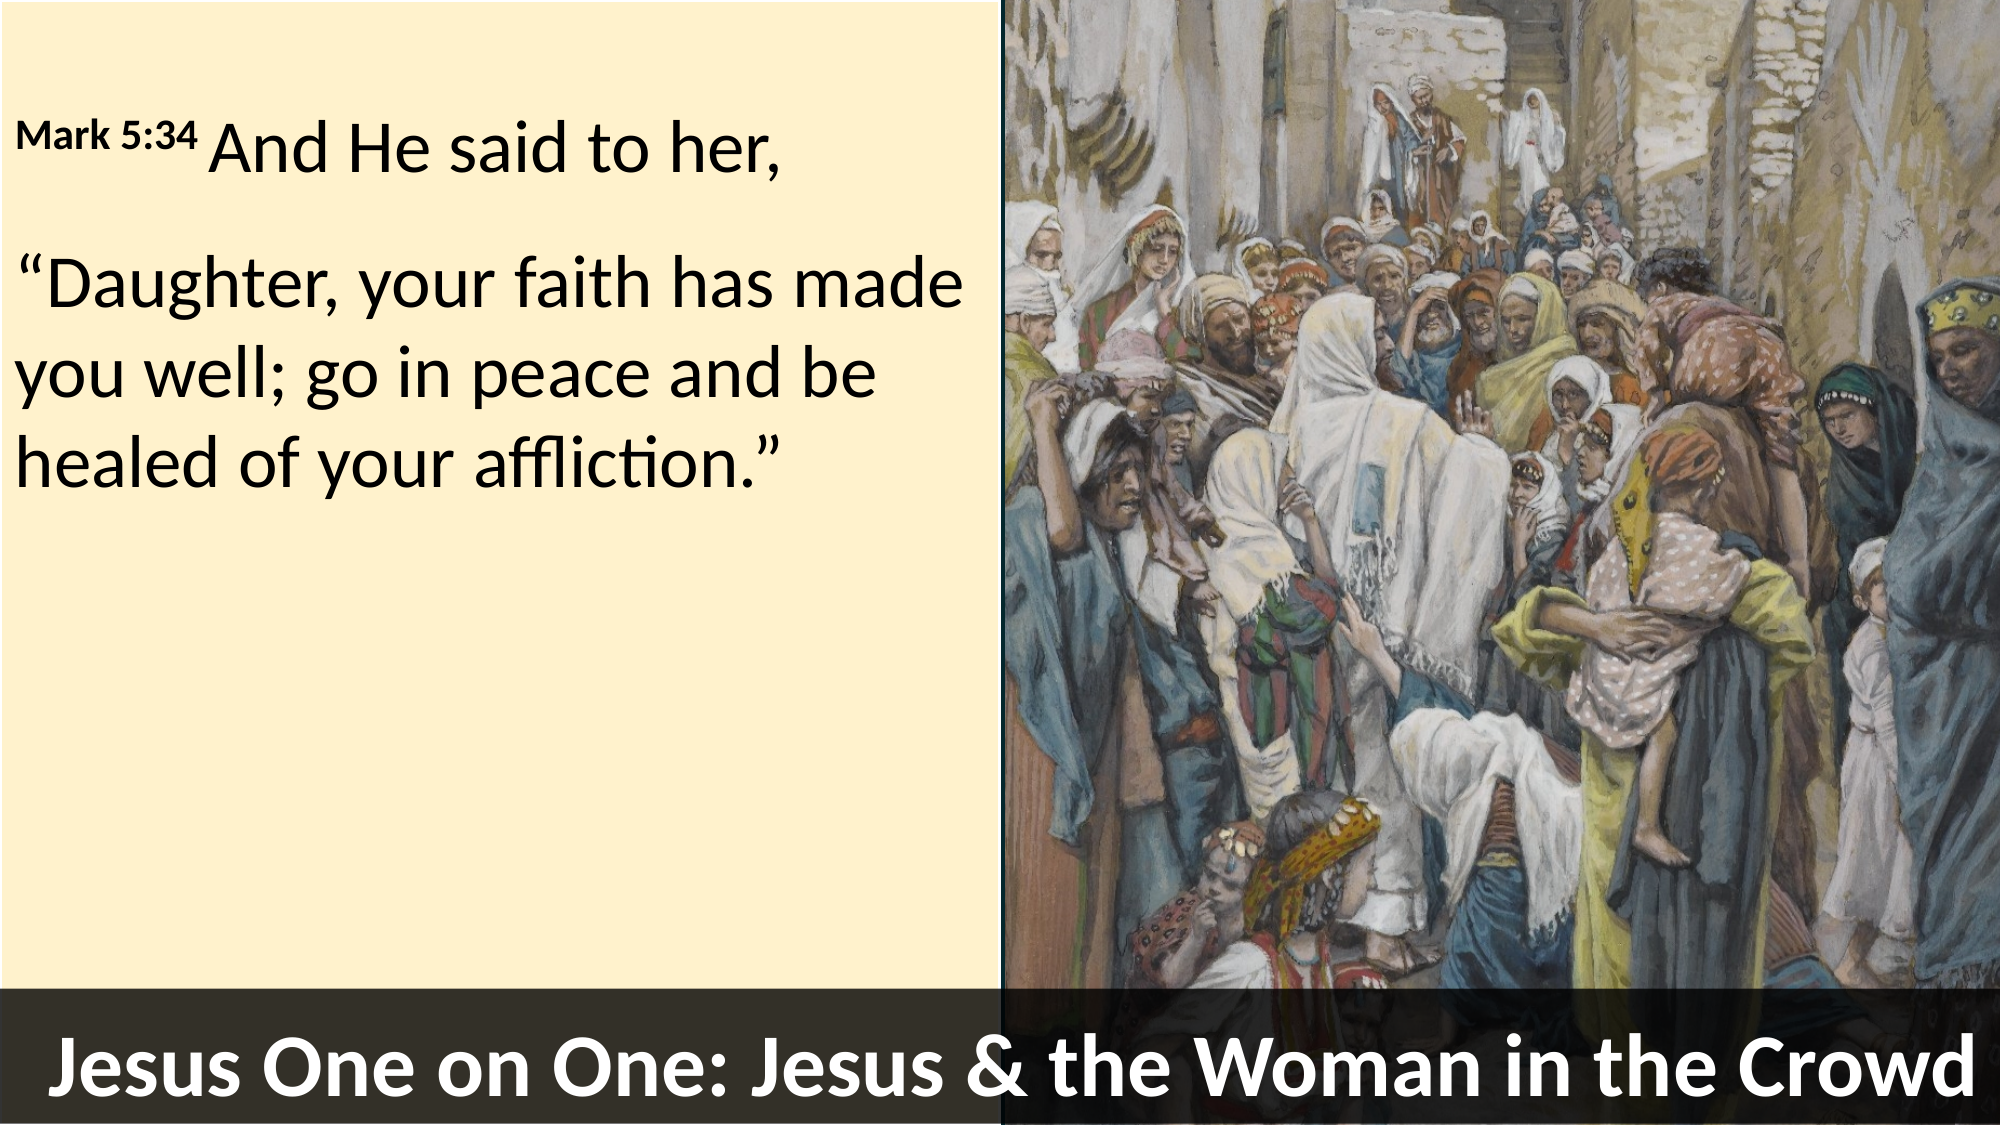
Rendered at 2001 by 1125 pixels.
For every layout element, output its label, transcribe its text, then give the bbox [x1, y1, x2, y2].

text_box Jesus One on One: Jesus & the Woman in the Crowd [0, 988, 1005, 1124]
text_box Mark 5:34 And He said to her, “Daughter, your faith has made you well; go in peace and be healed of your affliction.” [0, 0, 1001, 988]
picture [1005, 0, 2000, 1125]
